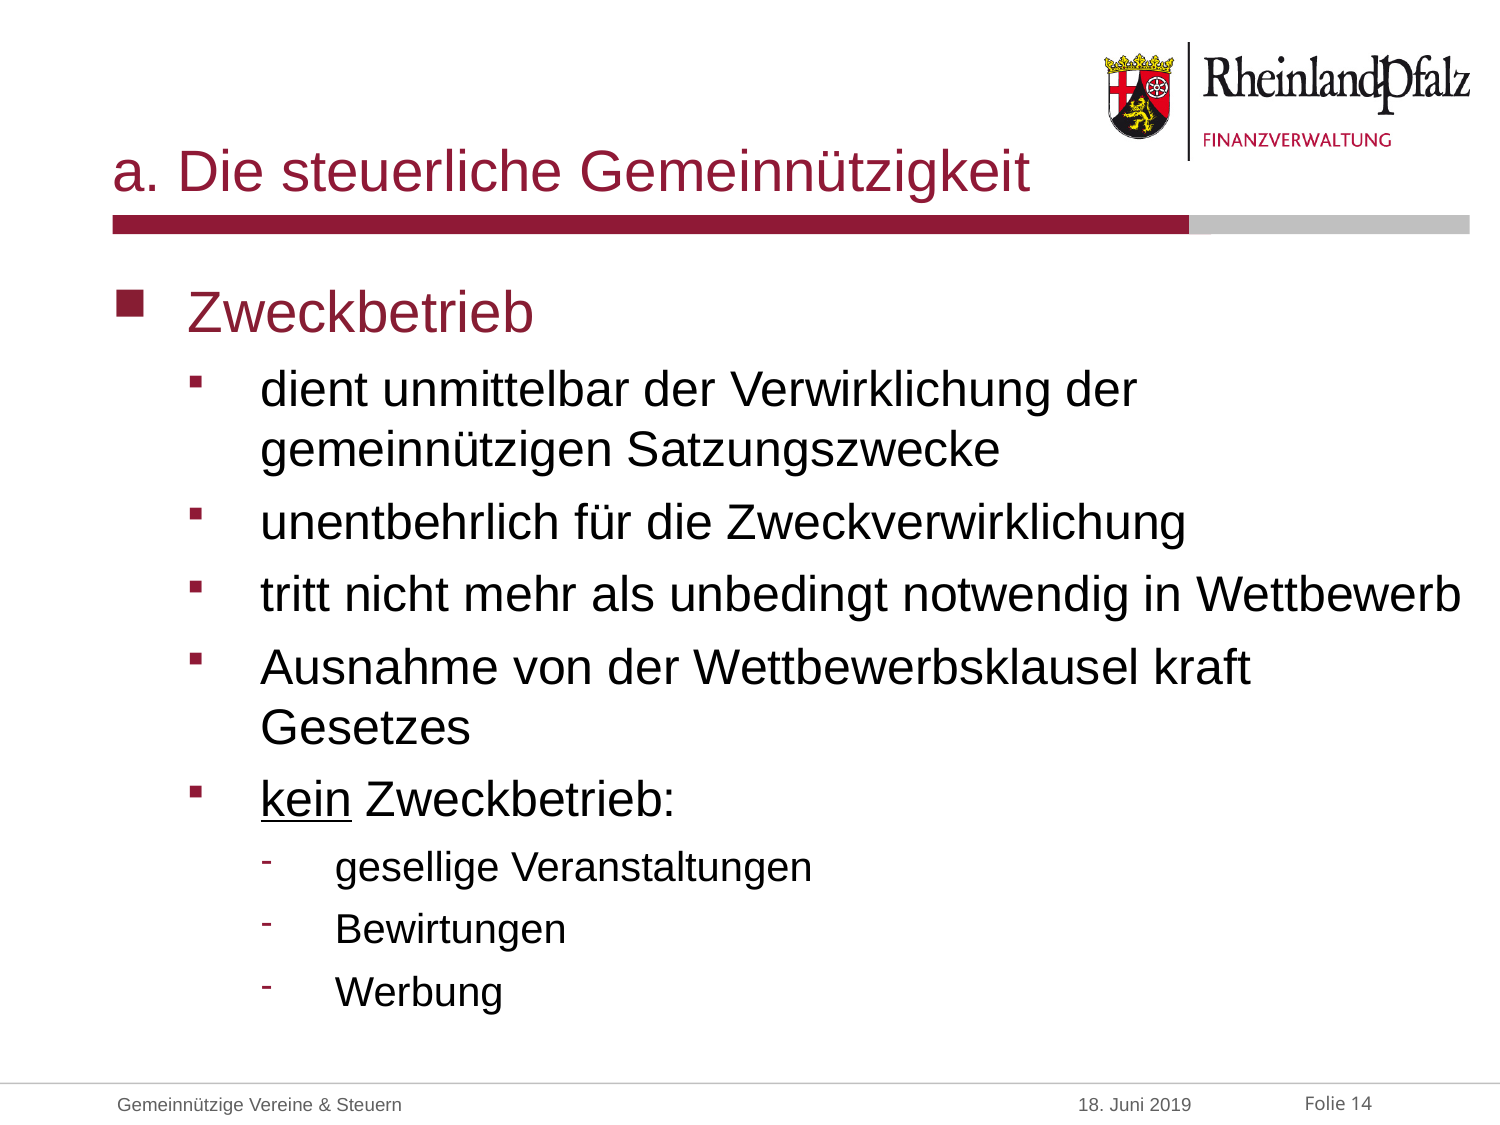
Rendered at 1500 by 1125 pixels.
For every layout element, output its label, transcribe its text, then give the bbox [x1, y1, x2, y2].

list Zweckbetrieb dient unmittelbar der Verwirklichung der gemeinnützigen Satzungszwecke unentbehrlich für die Zweckverwirklichung tritt nicht mehr als unbedingt notwendig in Wettbewerb Ausnahme von der Wettbewerbsklausel kraft Gesetzes kein Zweckbetrieb: gesellige Veranstaltungen Bewirtungen Werbung [112, 266, 1471, 1063]
title a. Die steuerliche Gemeinnützigkeit [112, 43, 1128, 203]
picture [1104, 42, 1470, 215]
